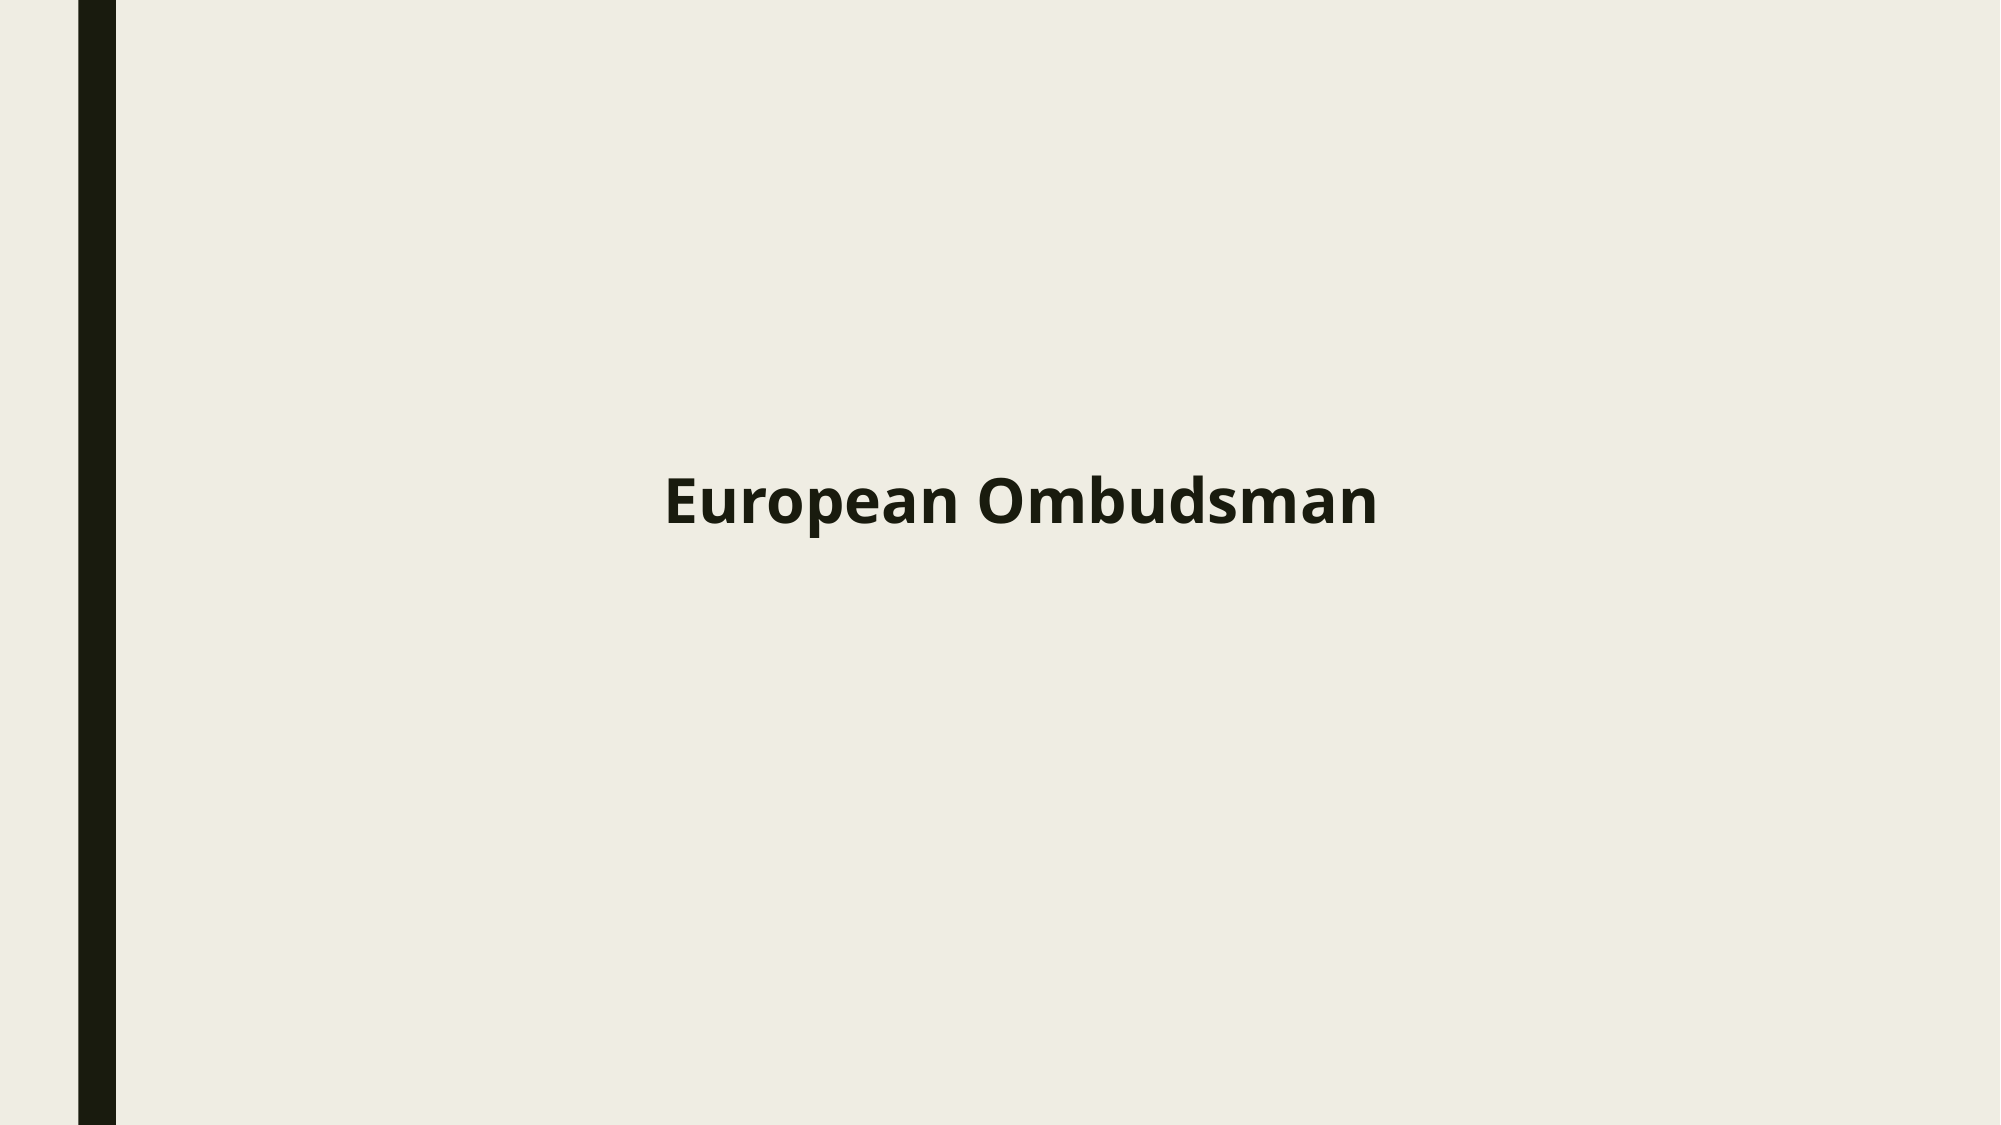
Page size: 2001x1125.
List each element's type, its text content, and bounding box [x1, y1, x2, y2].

title European Ombudsman [234, 462, 1810, 600]
